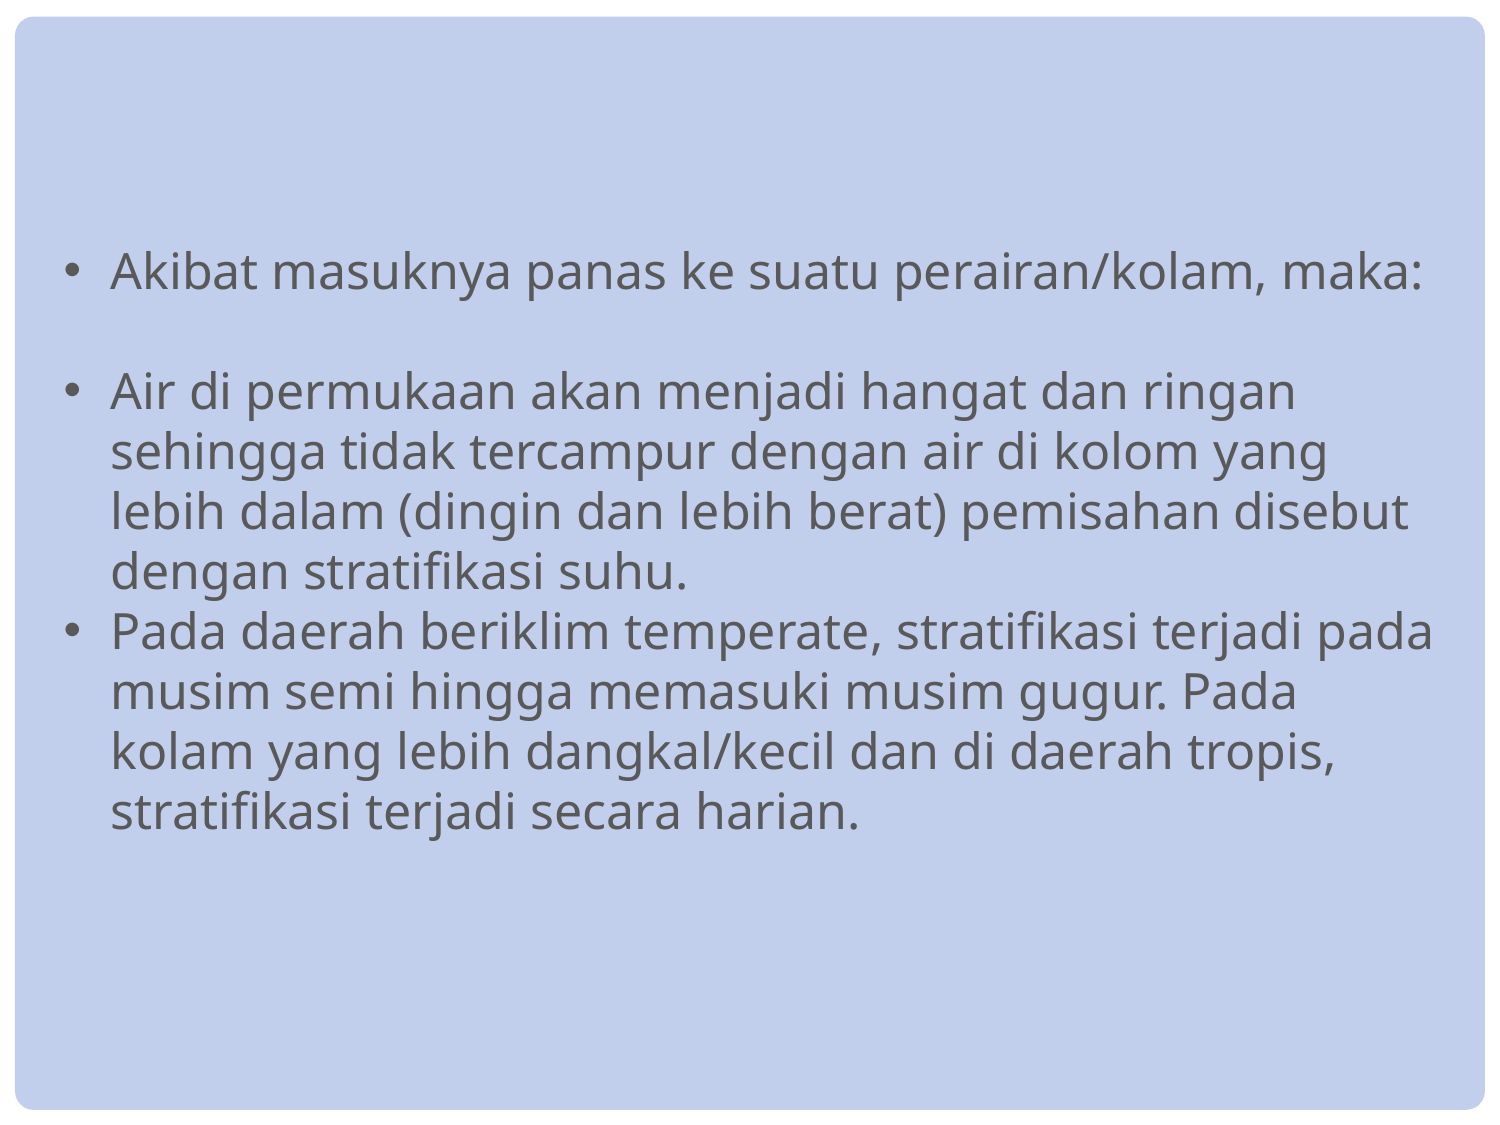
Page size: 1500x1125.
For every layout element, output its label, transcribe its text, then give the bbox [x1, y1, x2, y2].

text_box Akibat masuknya panas ke suatu perairan/kolam, maka: Air di permukaan akan menjadi hangat dan ringan sehingga tidak tercampur dengan air di kolom yang lebih dalam (dingin dan lebih berat) pemisahan disebut dengan stratifikasi suhu. Pada daerah beriklim temperate, stratifikasi terjadi pada musim semi hingga memasuki musim gugur. Pada kolam yang lebih dangkal/kecil dan di daerah tropis, stratifikasi terjadi secara harian. [48, 231, 1455, 847]
